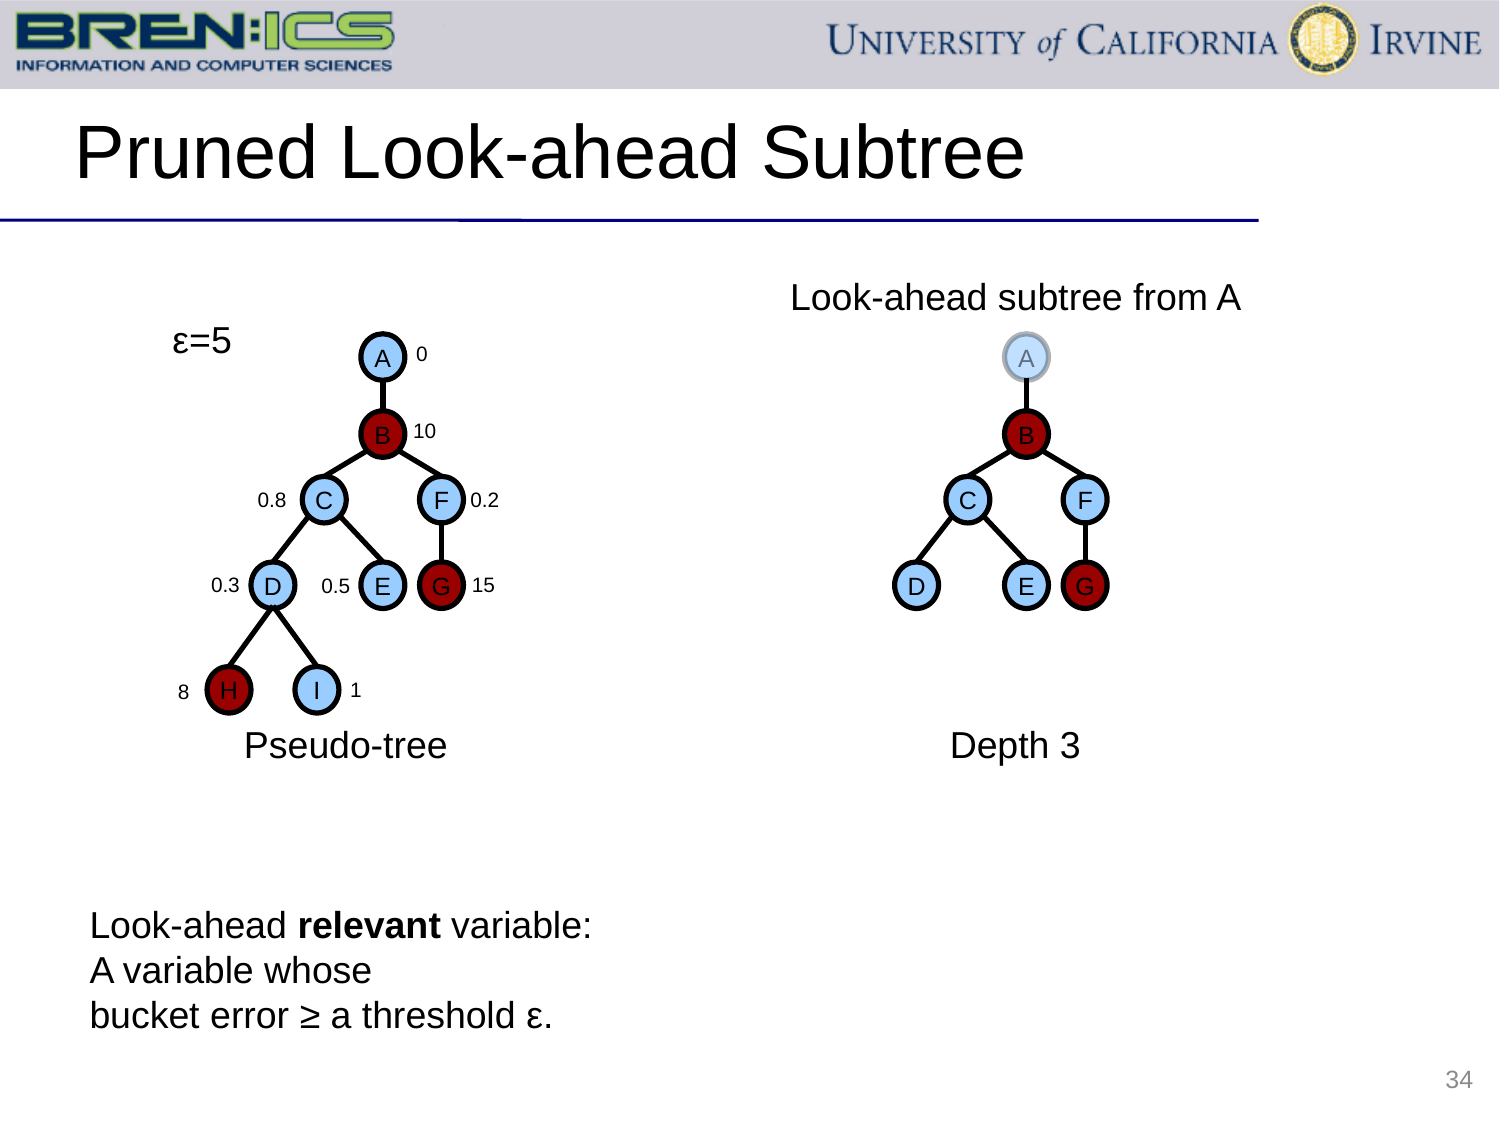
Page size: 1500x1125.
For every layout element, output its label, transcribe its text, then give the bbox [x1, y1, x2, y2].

text_box 0.8 [242, 479, 303, 520]
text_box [324, 450, 368, 477]
text_box H [215, 671, 254, 714]
text_box 0 [401, 333, 462, 374]
text_box 8 [163, 670, 224, 711]
text_box I [292, 665, 335, 713]
text_box ε=5 [90, 308, 325, 368]
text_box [967, 450, 1012, 477]
title Pruned Look-ahead Subtree [74, 102, 1429, 204]
text_box 15 [457, 564, 518, 605]
slide_number 34 [1150, 1048, 1489, 1109]
text_box 10 [398, 410, 459, 451]
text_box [339, 516, 384, 563]
text_box E [367, 560, 407, 611]
text_box H [213, 665, 224, 670]
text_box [916, 516, 953, 563]
text_box C [303, 474, 349, 526]
text_box D [256, 560, 298, 607]
text_box Depth 3 [935, 713, 1104, 773]
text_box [983, 516, 1027, 563]
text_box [1041, 450, 1086, 477]
text_box B [1002, 408, 1051, 460]
text_box D [892, 560, 941, 611]
text_box G [1061, 560, 1110, 611]
text_box F [417, 474, 457, 525]
text_box 1 [335, 669, 396, 710]
text_box A [358, 331, 401, 383]
text_box E [1002, 560, 1051, 611]
text_box A [1002, 331, 1051, 383]
text_box B [358, 409, 398, 460]
text_box 0.5 [306, 564, 367, 605]
text_box 0.3 [196, 563, 257, 604]
picture [0, 0, 1500, 89]
text_box 0.2 [455, 479, 516, 519]
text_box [228, 608, 271, 667]
text_box Look-ahead subtree from A [775, 265, 1281, 326]
text_box G [417, 560, 457, 611]
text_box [272, 608, 318, 667]
text_box C [943, 475, 992, 526]
text_box F [1061, 474, 1110, 525]
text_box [272, 516, 309, 563]
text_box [398, 450, 442, 477]
text_box Look-ahead relevant variable: A variable whose bucket error ≥ a threshold ε. [74, 893, 721, 1044]
text_box Pseudo-tree [222, 713, 469, 773]
